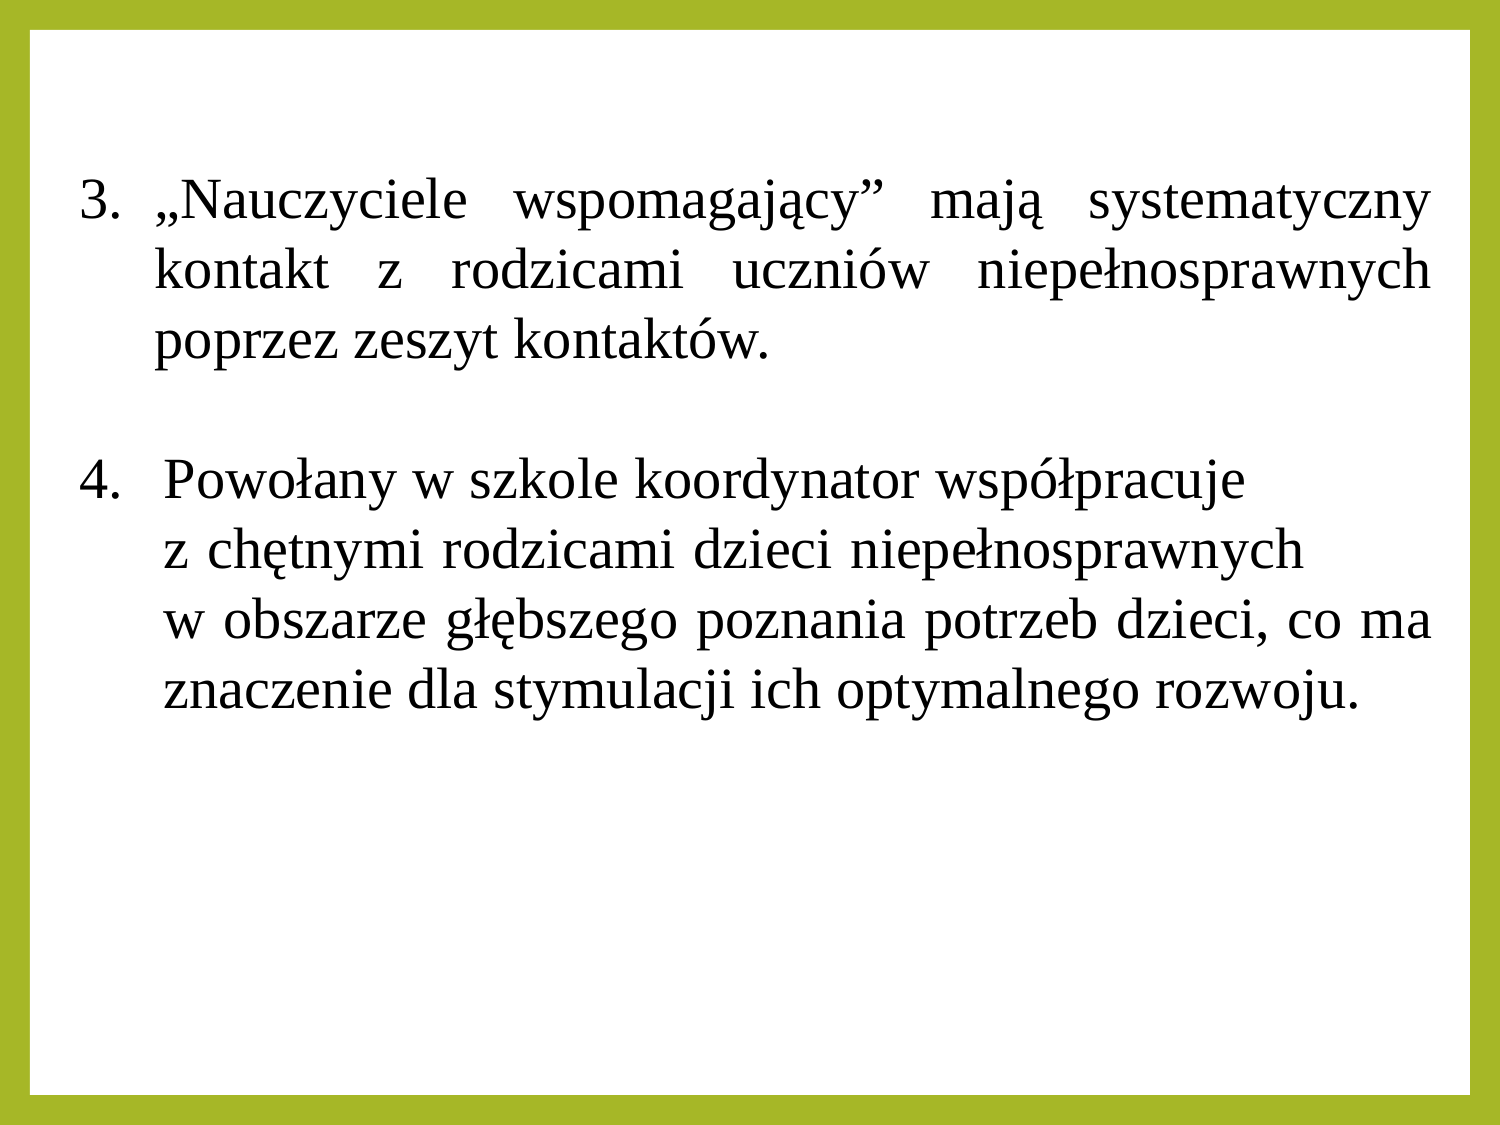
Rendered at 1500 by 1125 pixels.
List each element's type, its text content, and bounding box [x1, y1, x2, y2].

text_box „Nauczyciele wspomagający” mają systematyczny kontakt z rodzicami uczniów niepełnosprawnych poprzez zeszyt kontaktów. Powołany w szkole koordynator współpracuje z chętnymi rodzicami dzieci niepełnosprawnych w obszarze głębszego poznania potrzeb dzieci, co ma znaczenie dla stymulacji ich optymalnego rozwoju. [64, 82, 1447, 798]
